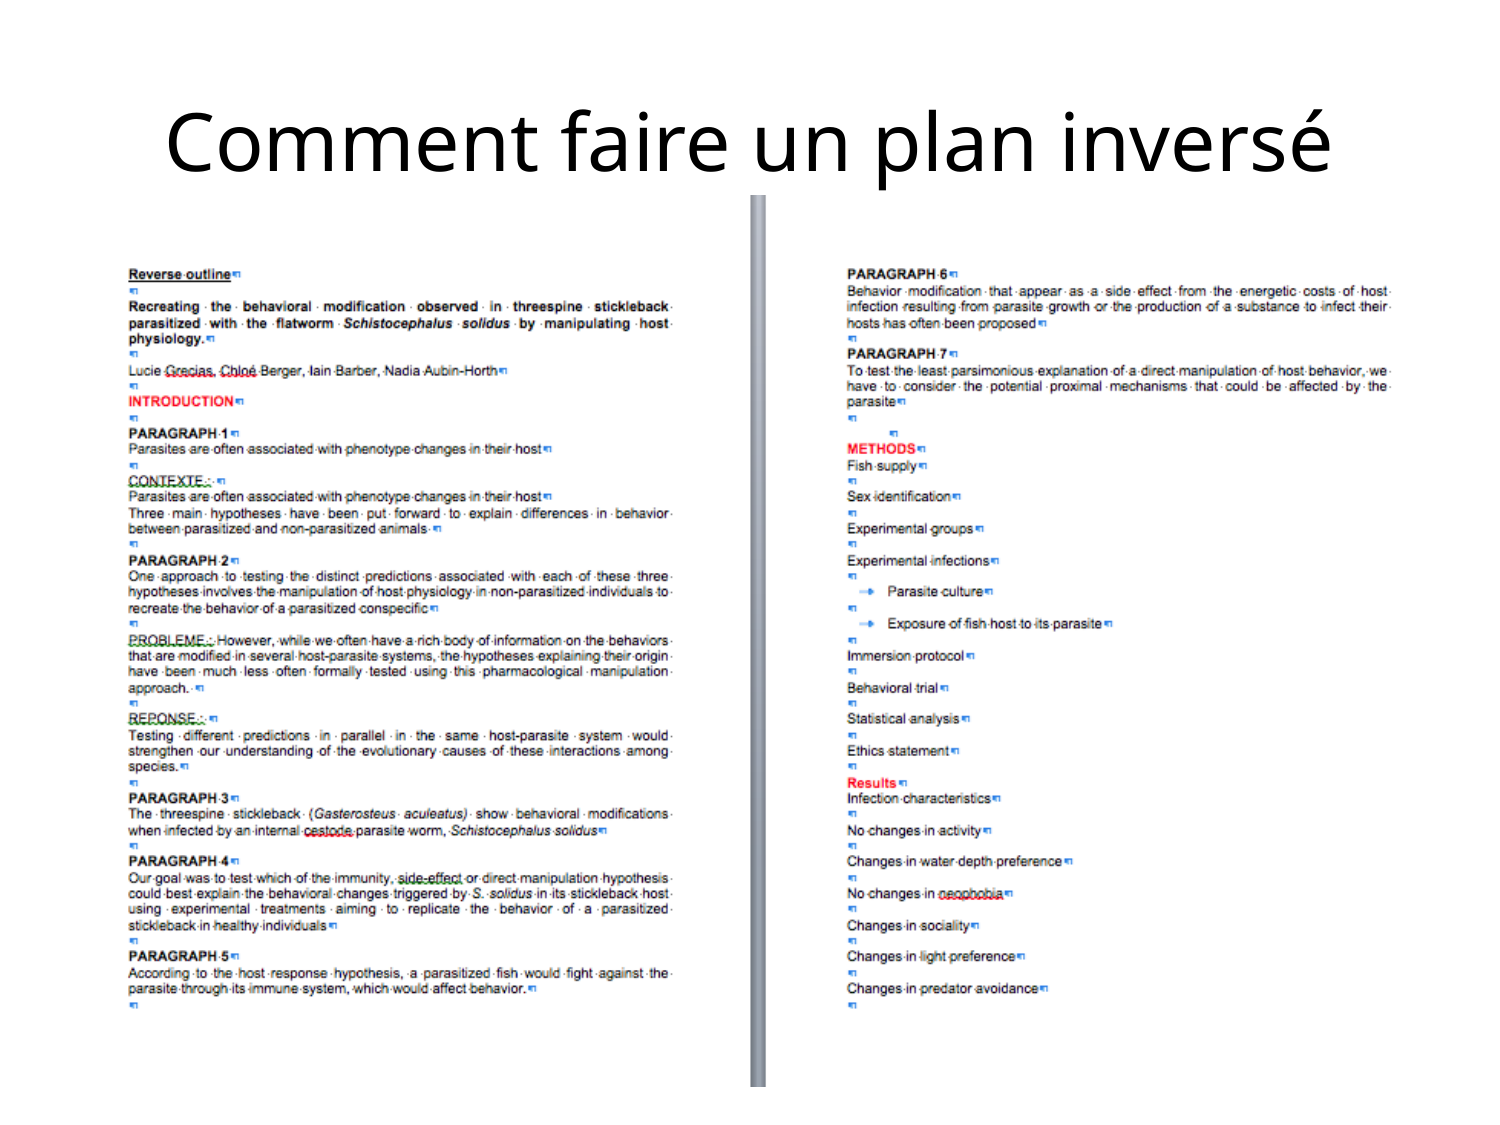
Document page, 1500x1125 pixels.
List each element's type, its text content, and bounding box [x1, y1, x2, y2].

title Comment faire un plan inversé [75, 45, 1425, 193]
picture [74, 194, 1455, 1088]
